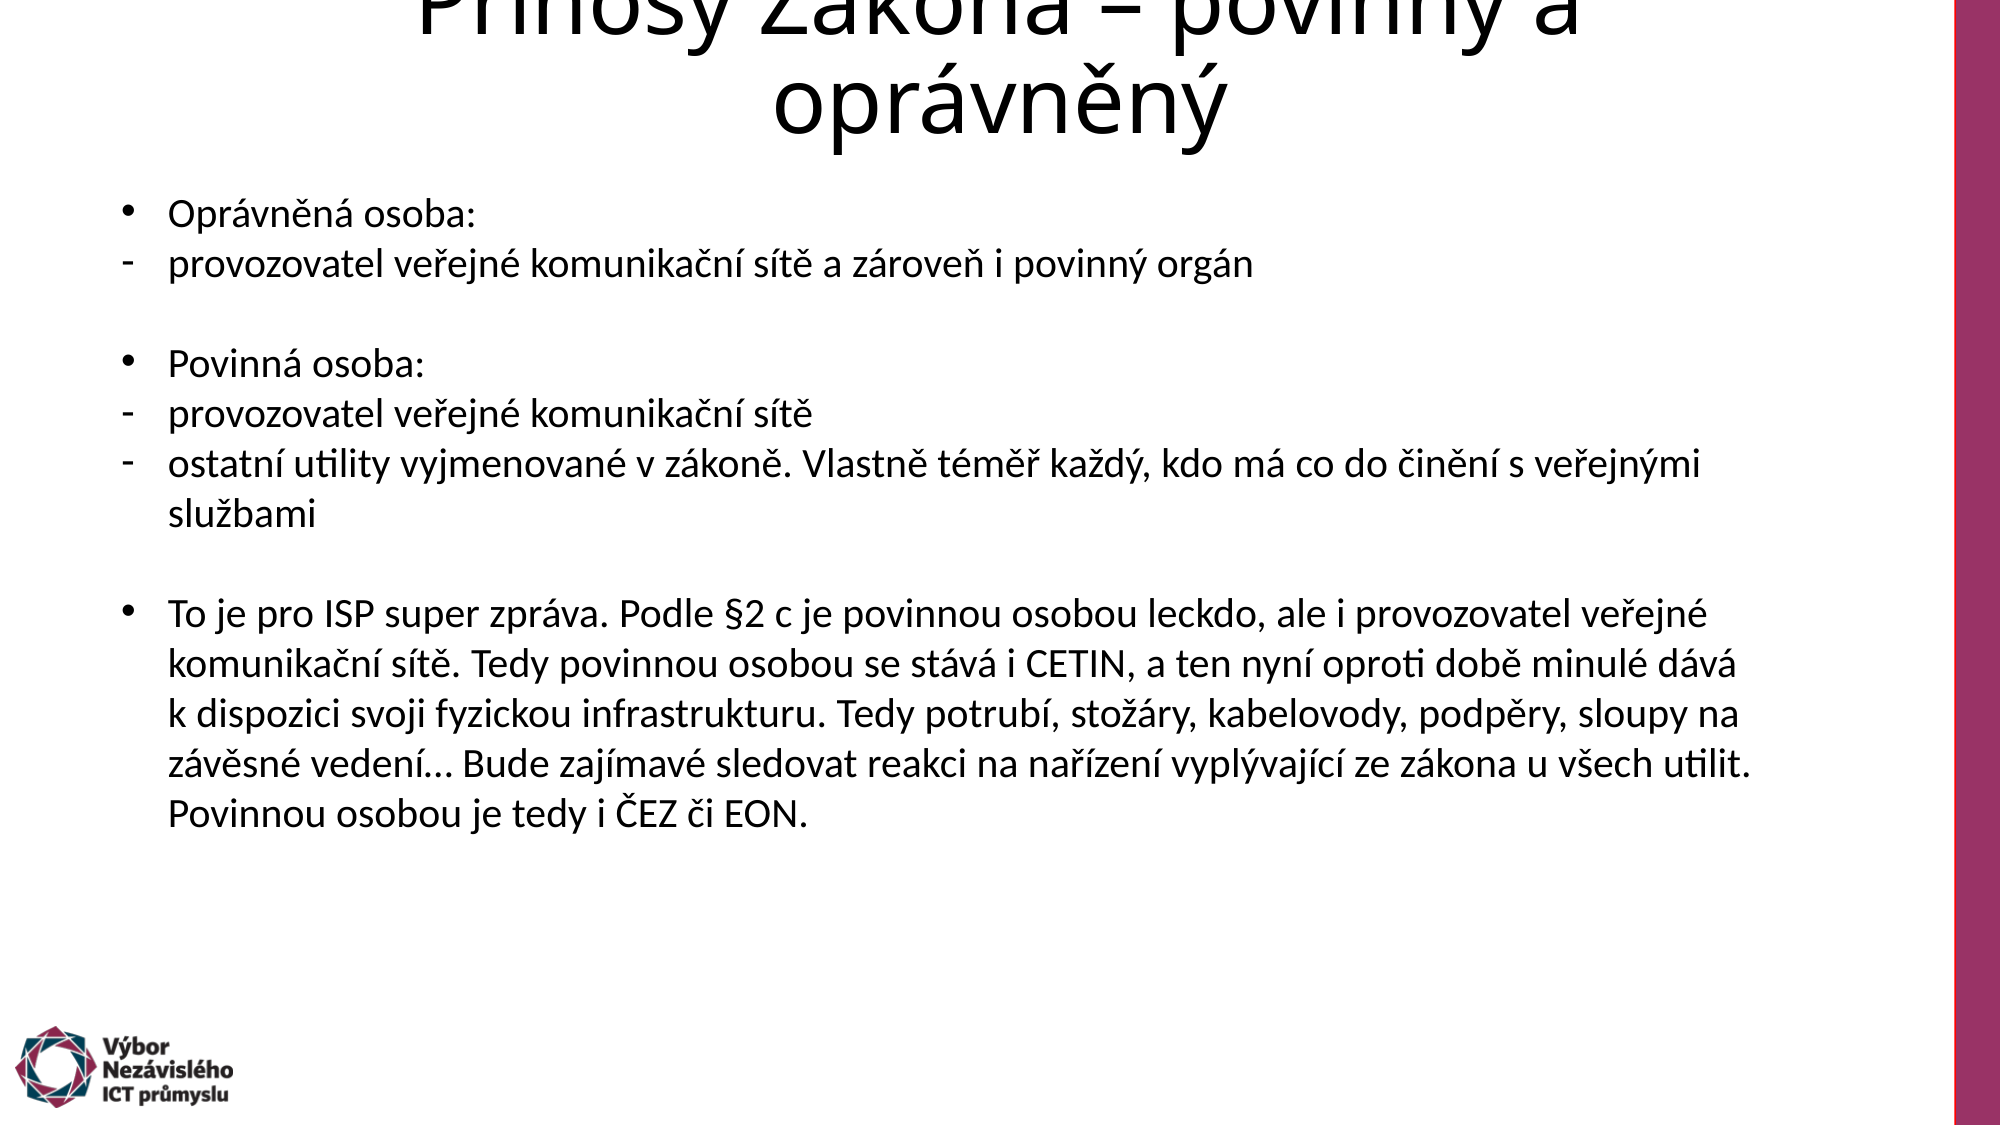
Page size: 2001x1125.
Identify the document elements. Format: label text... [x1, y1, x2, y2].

title Přínosy Zákona – povinný a oprávněný [249, 51, 1750, 161]
picture [15, 1026, 233, 1108]
text_box Oprávněná osoba: provozovatel veřejné komunikační sítě a zároveň i povinný orgán Povinná osoba: provozovatel veřejné komunikační sítě ostatní utility vyjmenované v zákoně. Vlastně téměř každý, kdo má co do činění s veřejnými službami To je pro ISP super zpráva. Podle §2 c je povinnou osobou leckdo, ale i provozovatel veřejné komunikační sítě. Tedy povinnou osobou se stává i CETIN, a ten nyní oproti době minulé dává k dispozici svoji fyzickou infrastrukturu. Tedy potrubí, stožáry, kabelovody, podpěry, sloupy na závěsné vedení… Bude zajímavé sledovat reakci na nařízení vyplývající ze zákona u všech utilit. Povinnou osobou je tedy i ČEZ či EON. [106, 178, 1818, 1125]
text_box [1956, 0, 2000, 1125]
